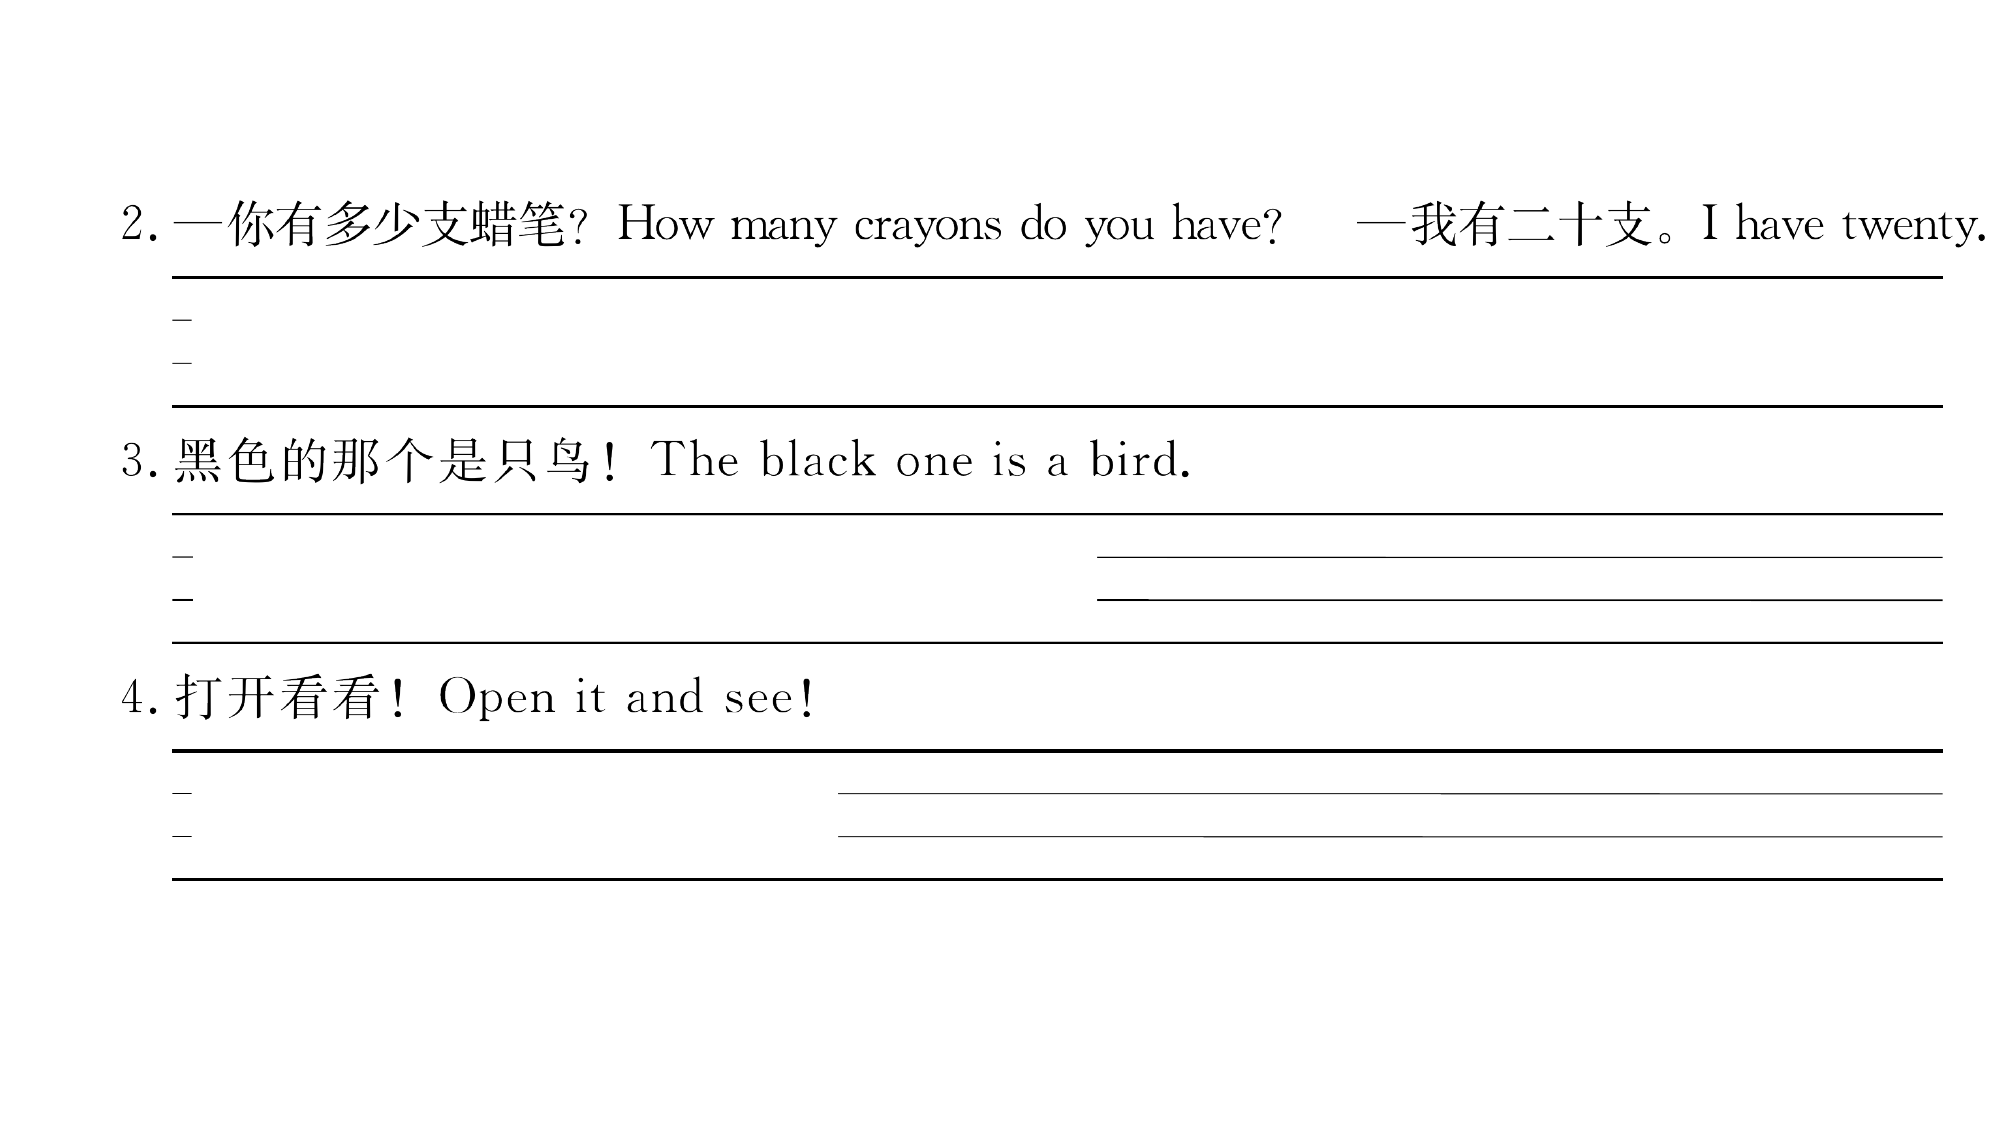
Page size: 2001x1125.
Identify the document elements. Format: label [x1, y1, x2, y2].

picture [118, 177, 2000, 886]
